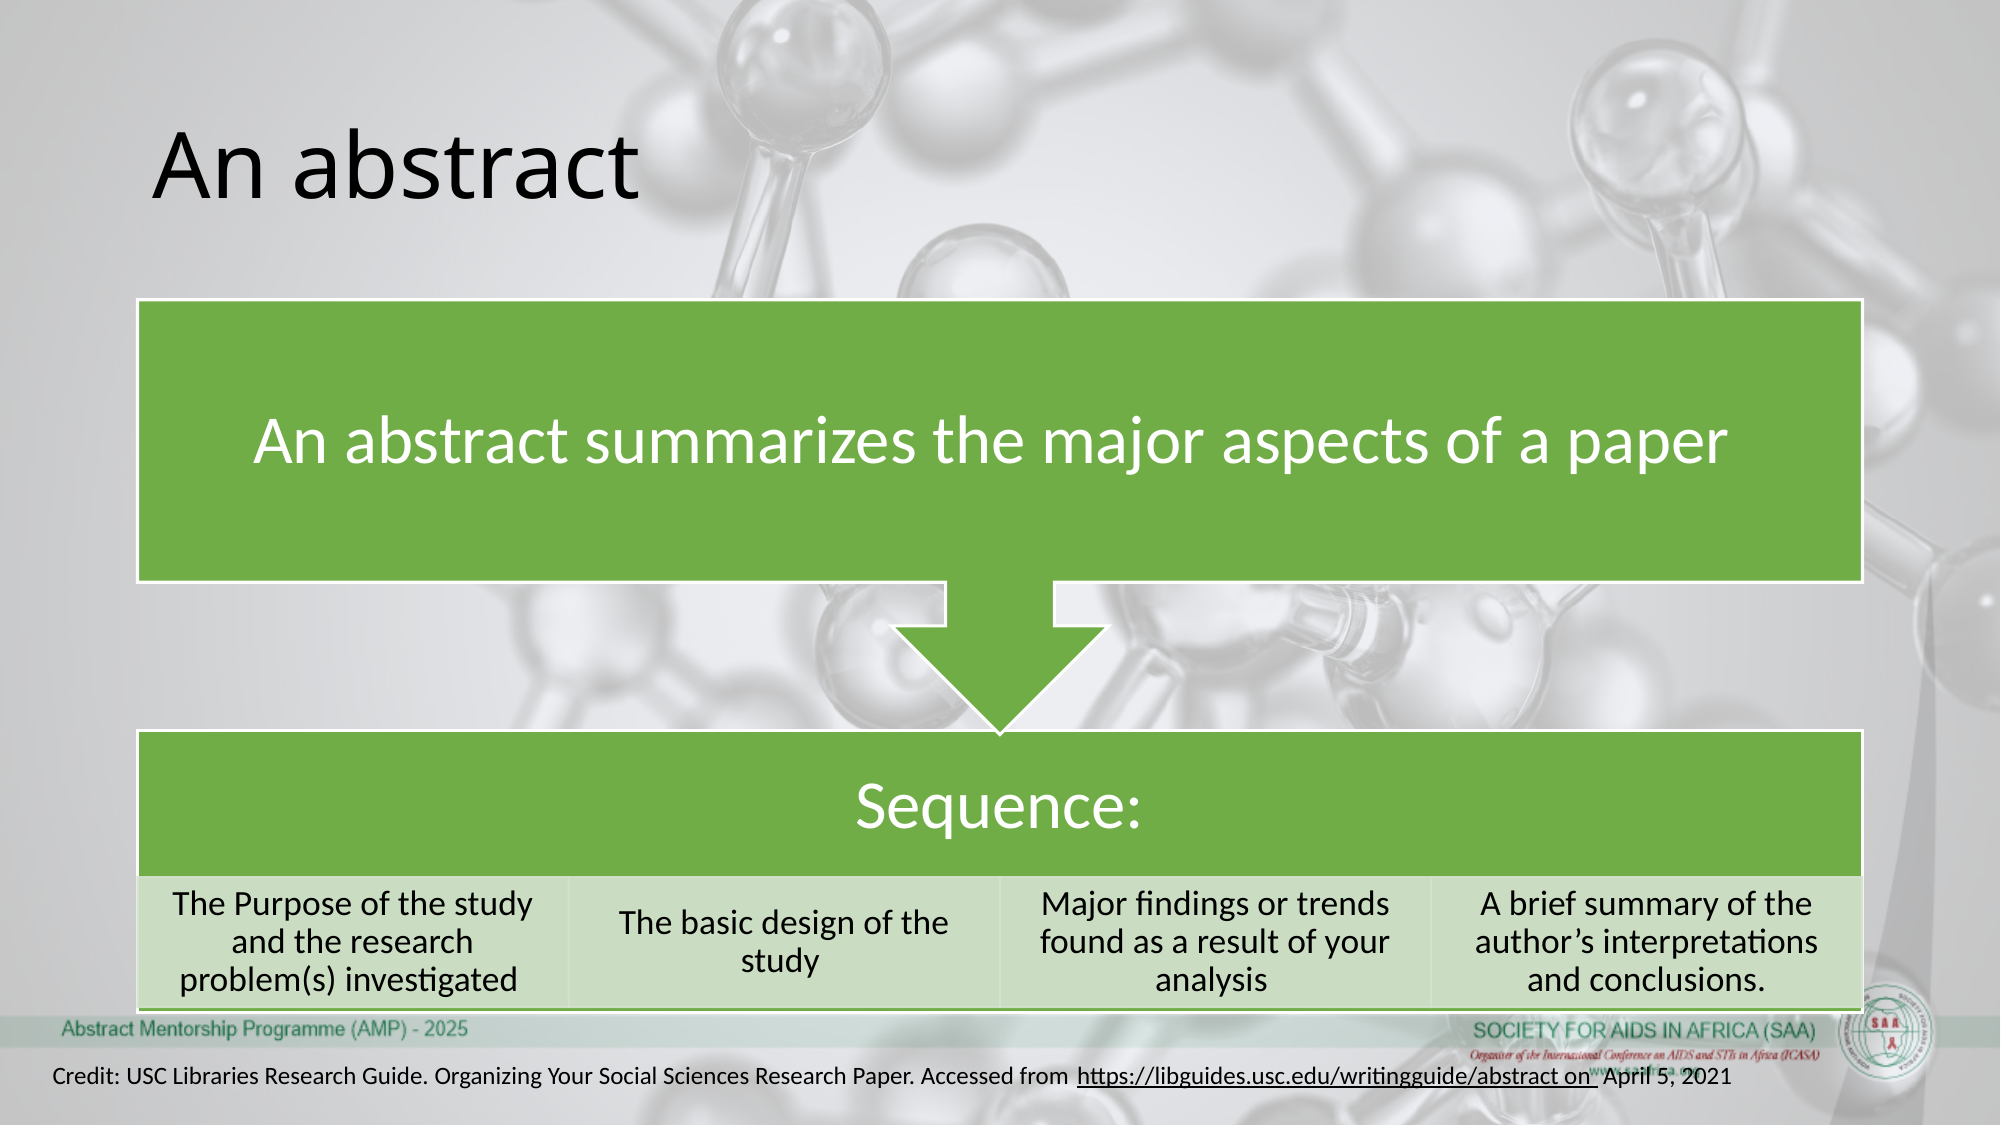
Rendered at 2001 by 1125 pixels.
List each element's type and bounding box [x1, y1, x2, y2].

picture [0, 0, 2001, 1125]
list [137, 299, 1863, 1014]
